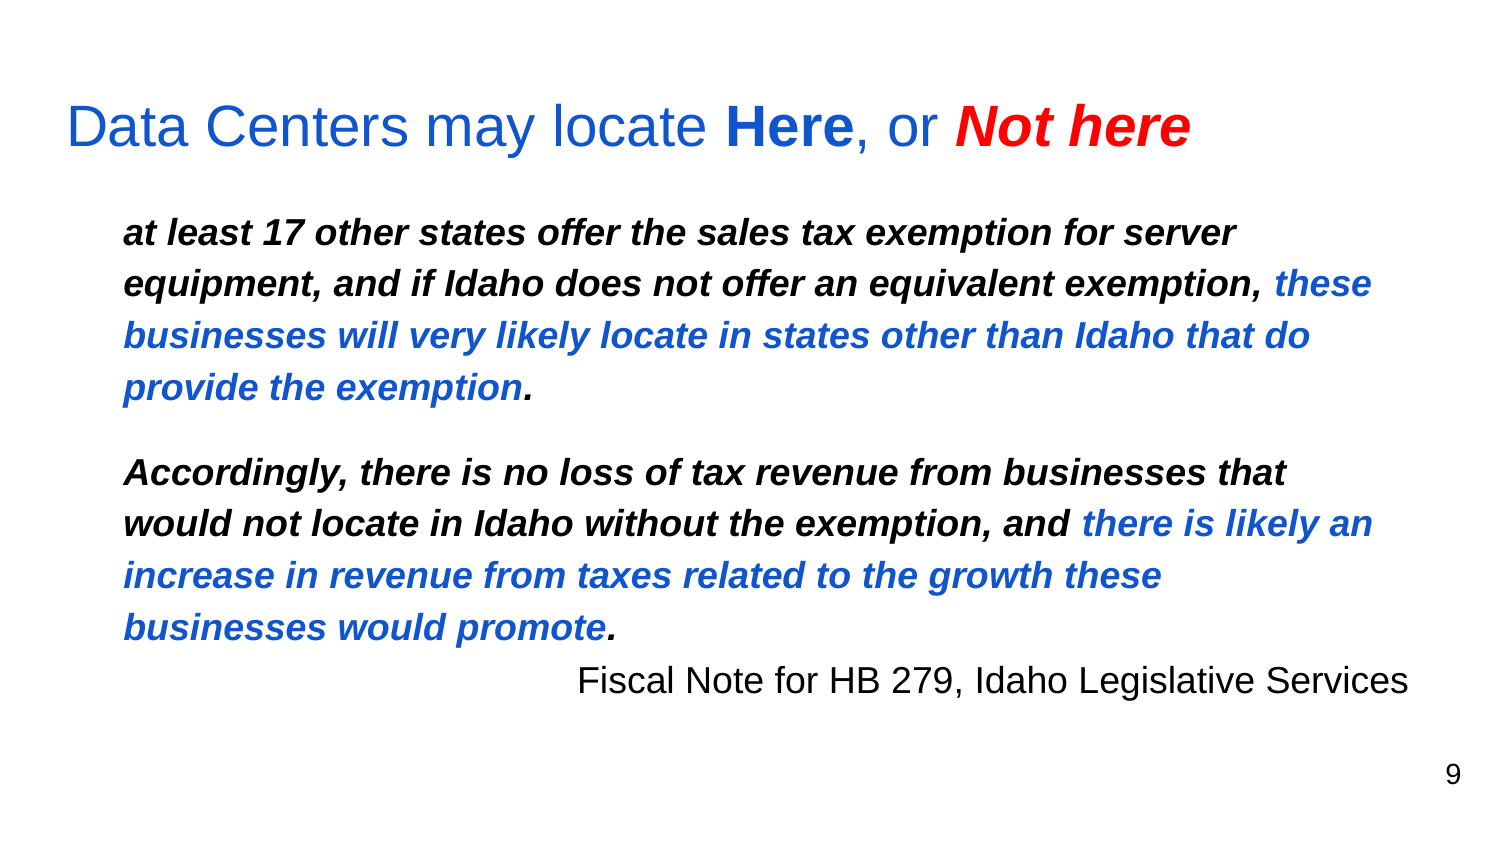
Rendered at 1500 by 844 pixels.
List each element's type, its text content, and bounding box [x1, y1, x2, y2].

text_box 9 [1430, 739, 1471, 797]
list at least 17 other states offer the sales tax exemption for server equipment, and if Idaho does not offer an equivalent exemption, these businesses will very likely locate in states other than Idaho that do provide the exemption. Accordingly, there is no loss of tax revenue from businesses that would not locate in Idaho without the exemption, and there is likely an increase in revenue from taxes related to the growth these businesses would promote. [108, 185, 1390, 747]
title Data Centers may locate Here, or Not here [51, 72, 1449, 167]
text_box Fiscal Note for HB 279, Idaho Legislative Services [562, 641, 1449, 760]
